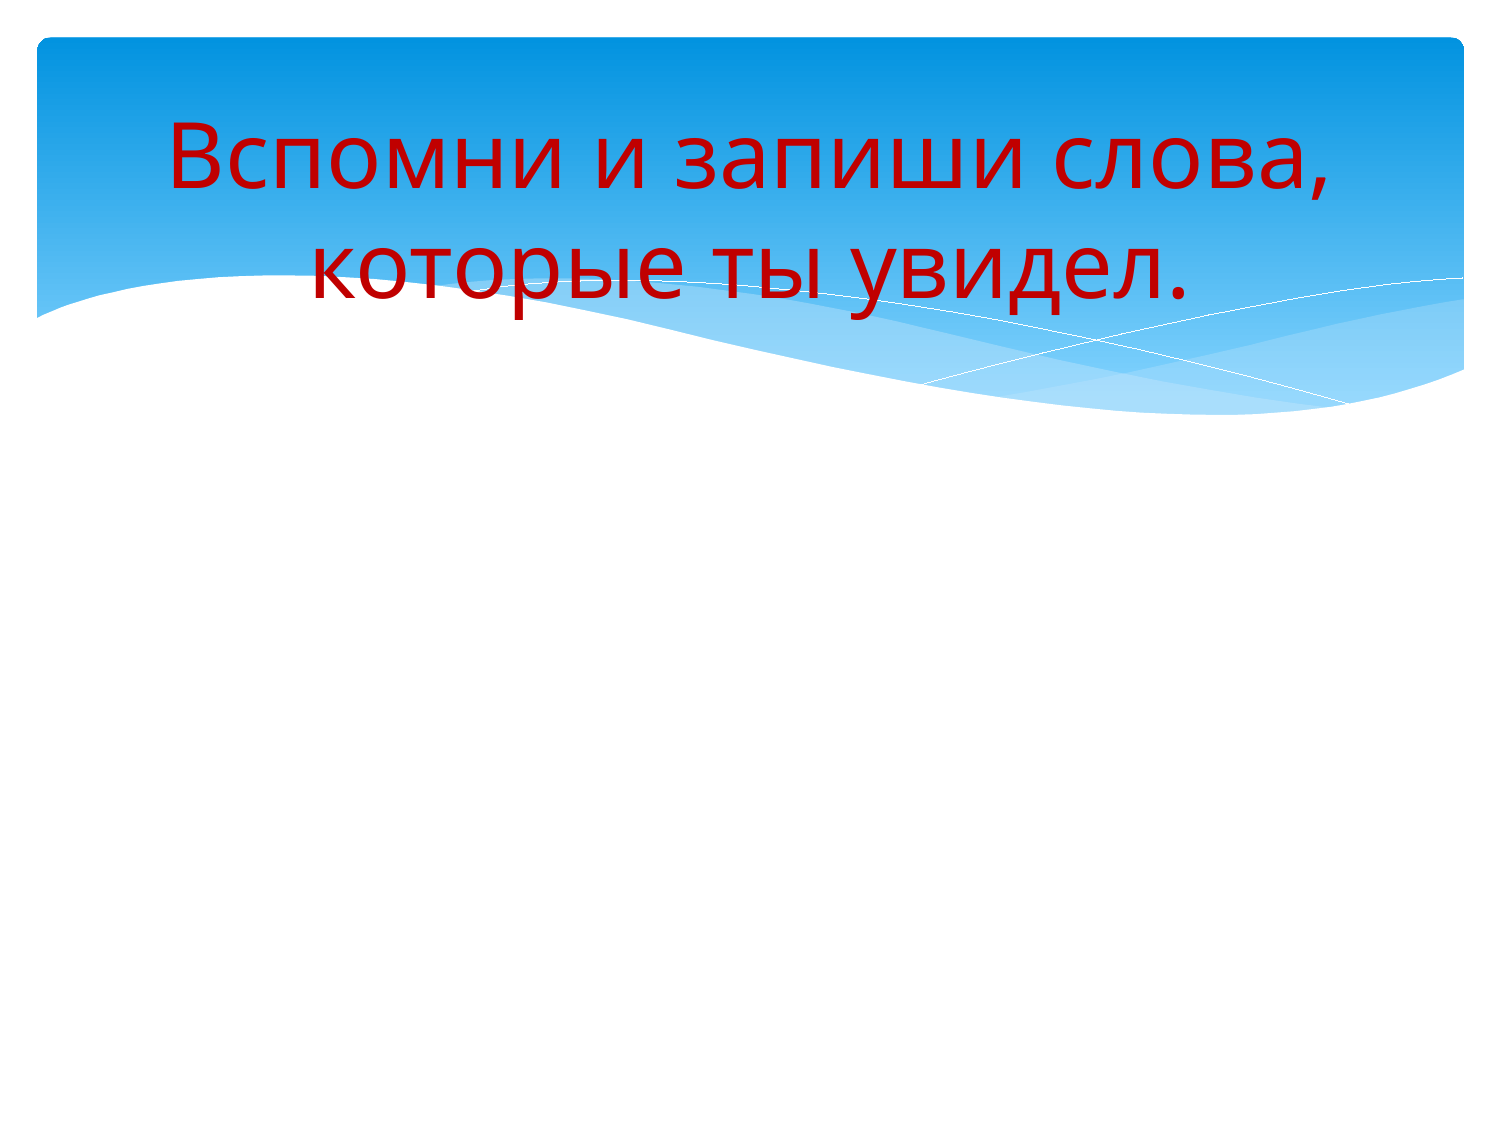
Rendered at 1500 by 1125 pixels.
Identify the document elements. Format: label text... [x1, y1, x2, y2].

title Вспомни и запиши слова, которые ты увидел. [75, 55, 1425, 468]
